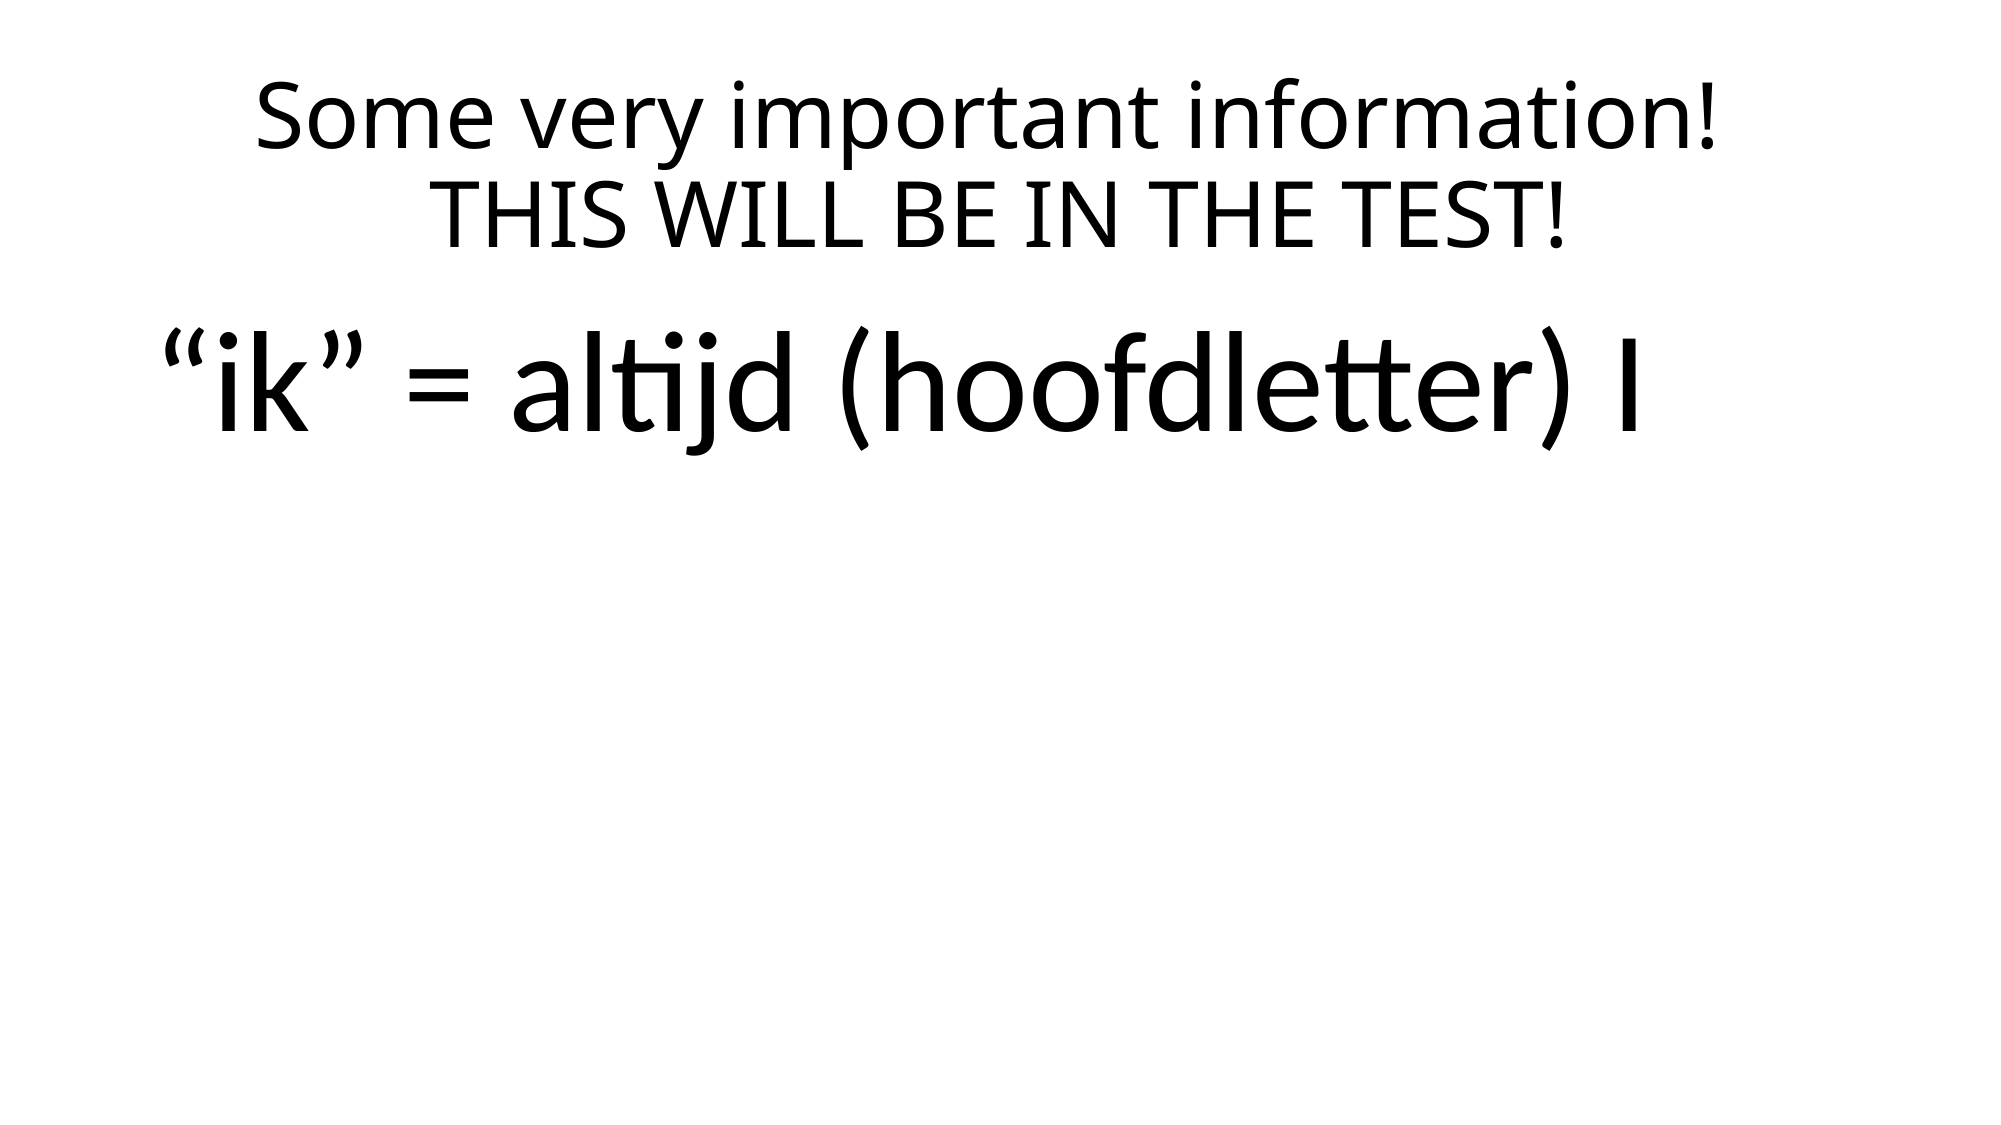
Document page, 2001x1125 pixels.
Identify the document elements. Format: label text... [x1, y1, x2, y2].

list “ik” = altijd (hoofdletter) I [137, 299, 1863, 472]
title Some very important information! THIS WILL BE IN THE TEST! [137, 59, 1863, 278]
